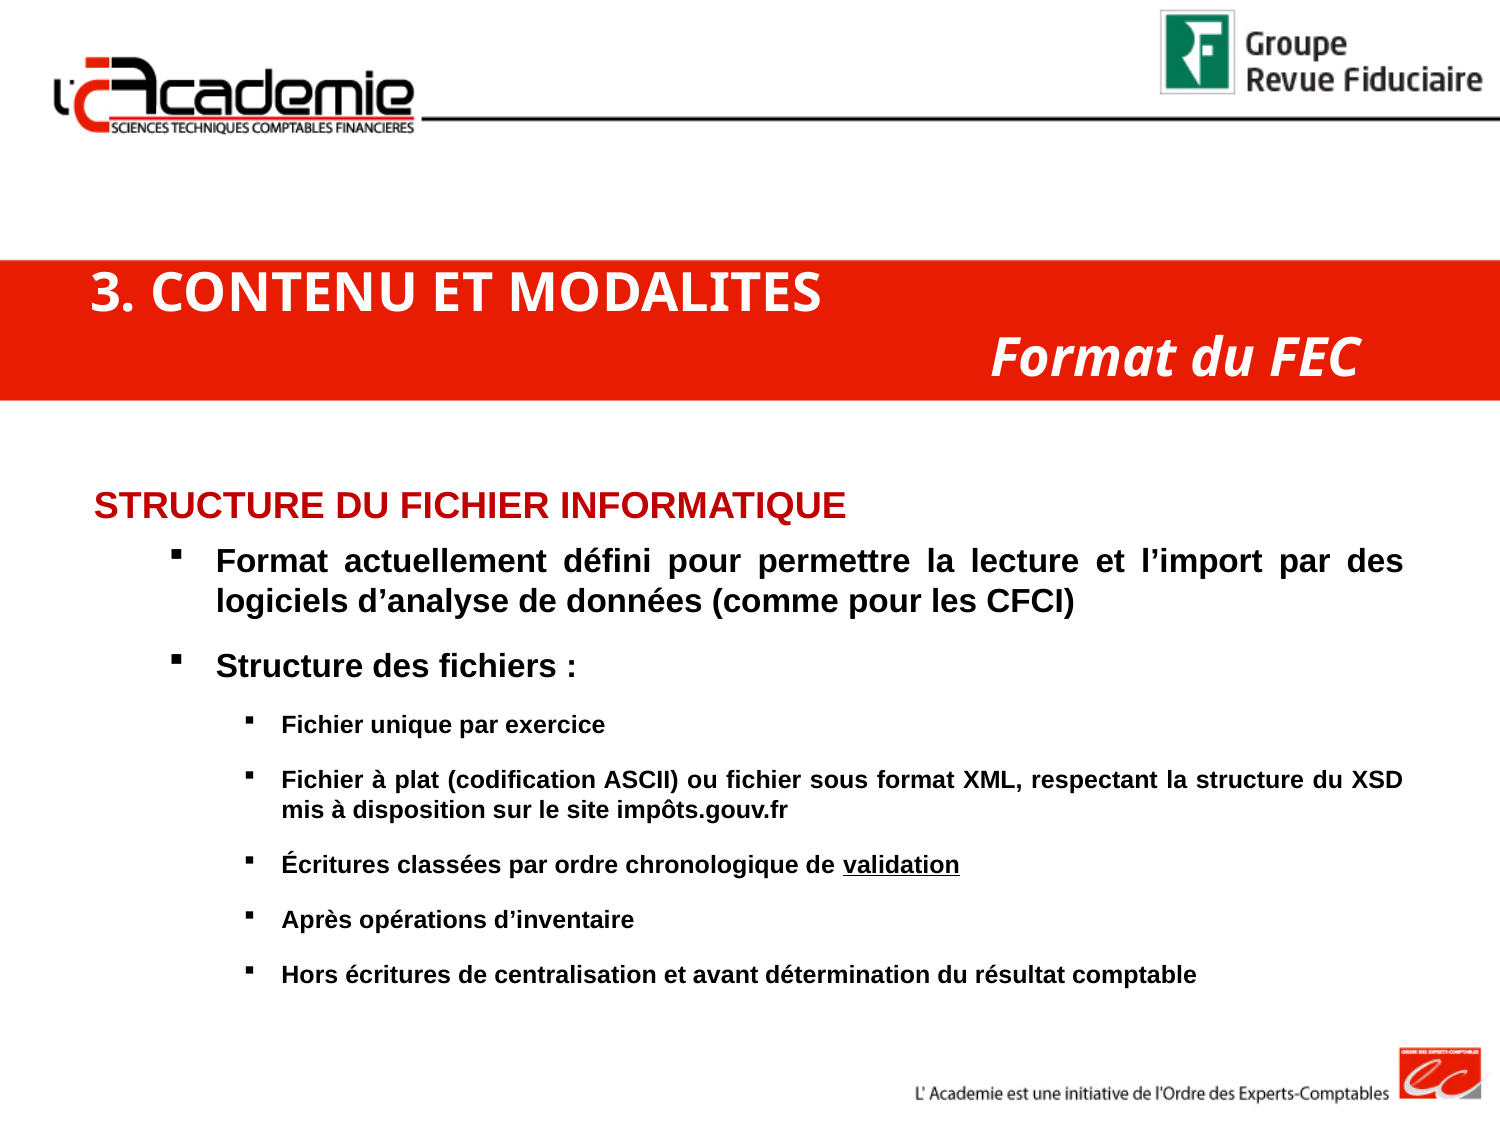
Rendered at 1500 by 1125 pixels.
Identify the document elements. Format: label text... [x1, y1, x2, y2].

text_box STRUCTURE DU FICHIER INFORMATIQUE Format actuellement défini pour permettre la lecture et l’import par des logiciels d’analyse de données (comme pour les CFCI) Structure des fichiers : Fichier unique par exercice Fichier à plat (codification ASCII) ou fichier sous format XML, respectant la structure du XSD mis à disposition sur le site impôts.gouv.fr Écritures classées par ordre chronologique de validation Après opérations d’inventaire Hors écritures de centralisation et avant détermination du résultat comptable [79, 474, 1421, 1063]
picture [0, 0, 1500, 1125]
text_box [39, 437, 1460, 1026]
title 3. CONTENU ET MODALITES Format du FEC [74, 244, 1500, 401]
